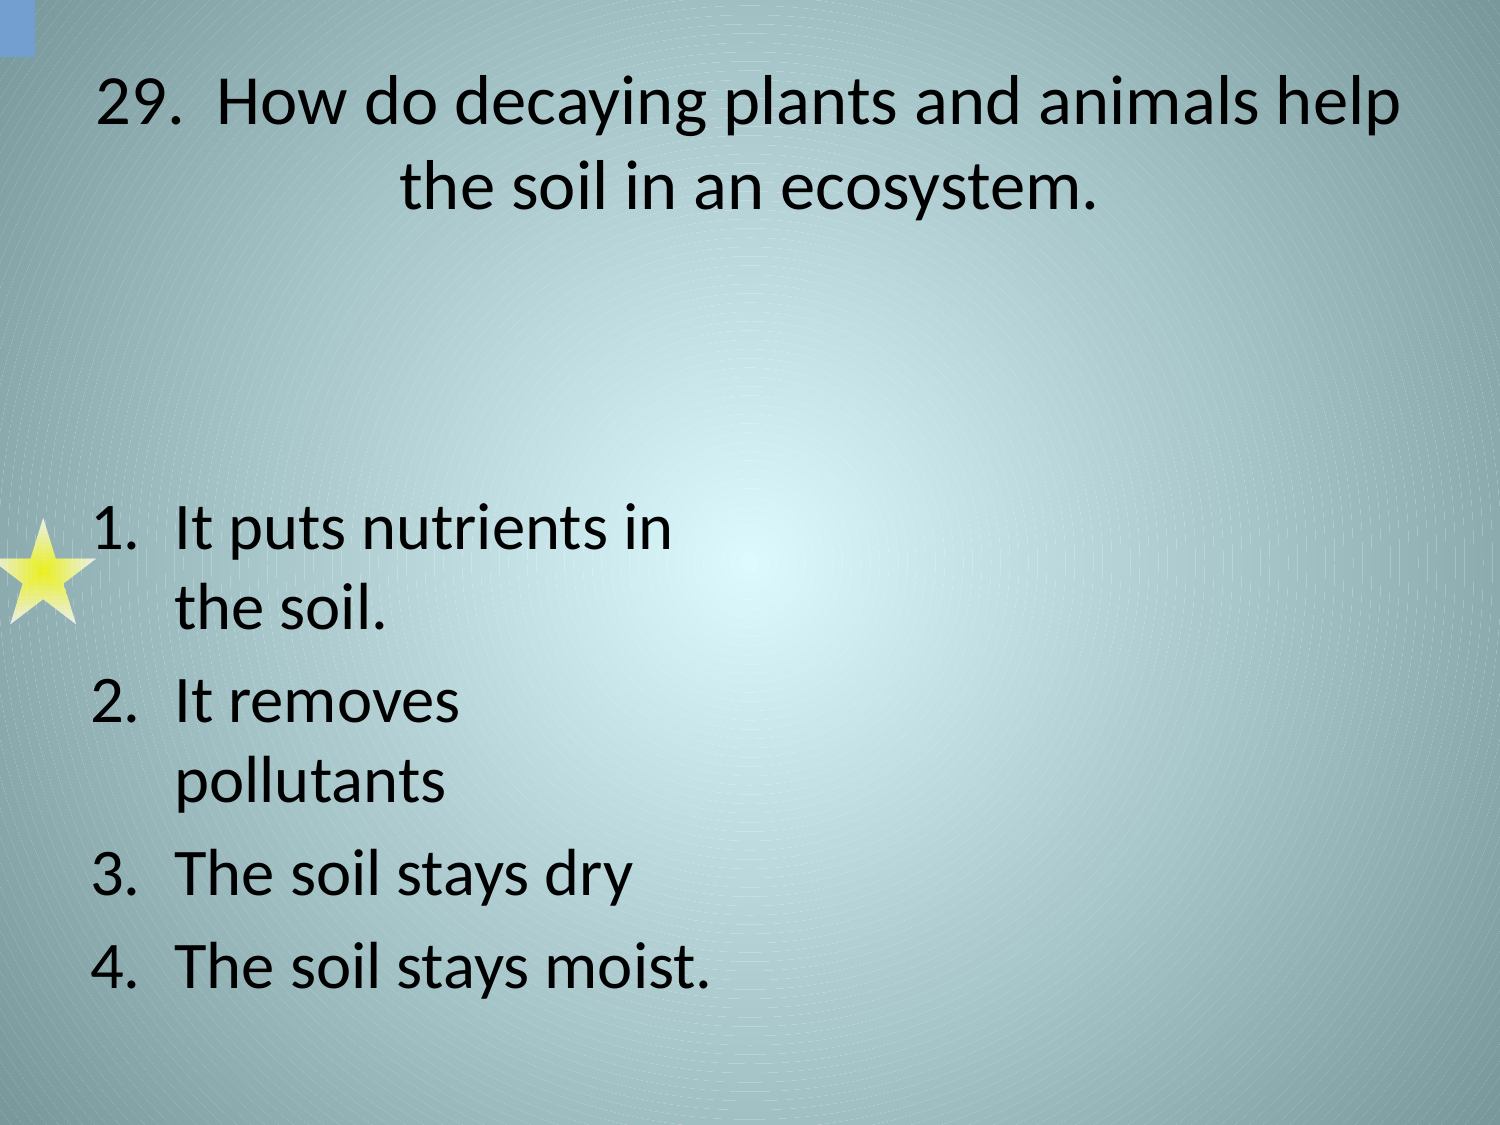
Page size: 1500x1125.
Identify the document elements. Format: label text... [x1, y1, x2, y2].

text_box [739, 270, 1490, 1115]
list It puts nutrients in the soil. It removes pollutants The soil stays dry The soil stays moist. [74, 474, 734, 1006]
text_box [0, 515, 74, 626]
title 29. How do decaying plants and animals help the soil in an ecosystem. [74, 44, 1426, 233]
